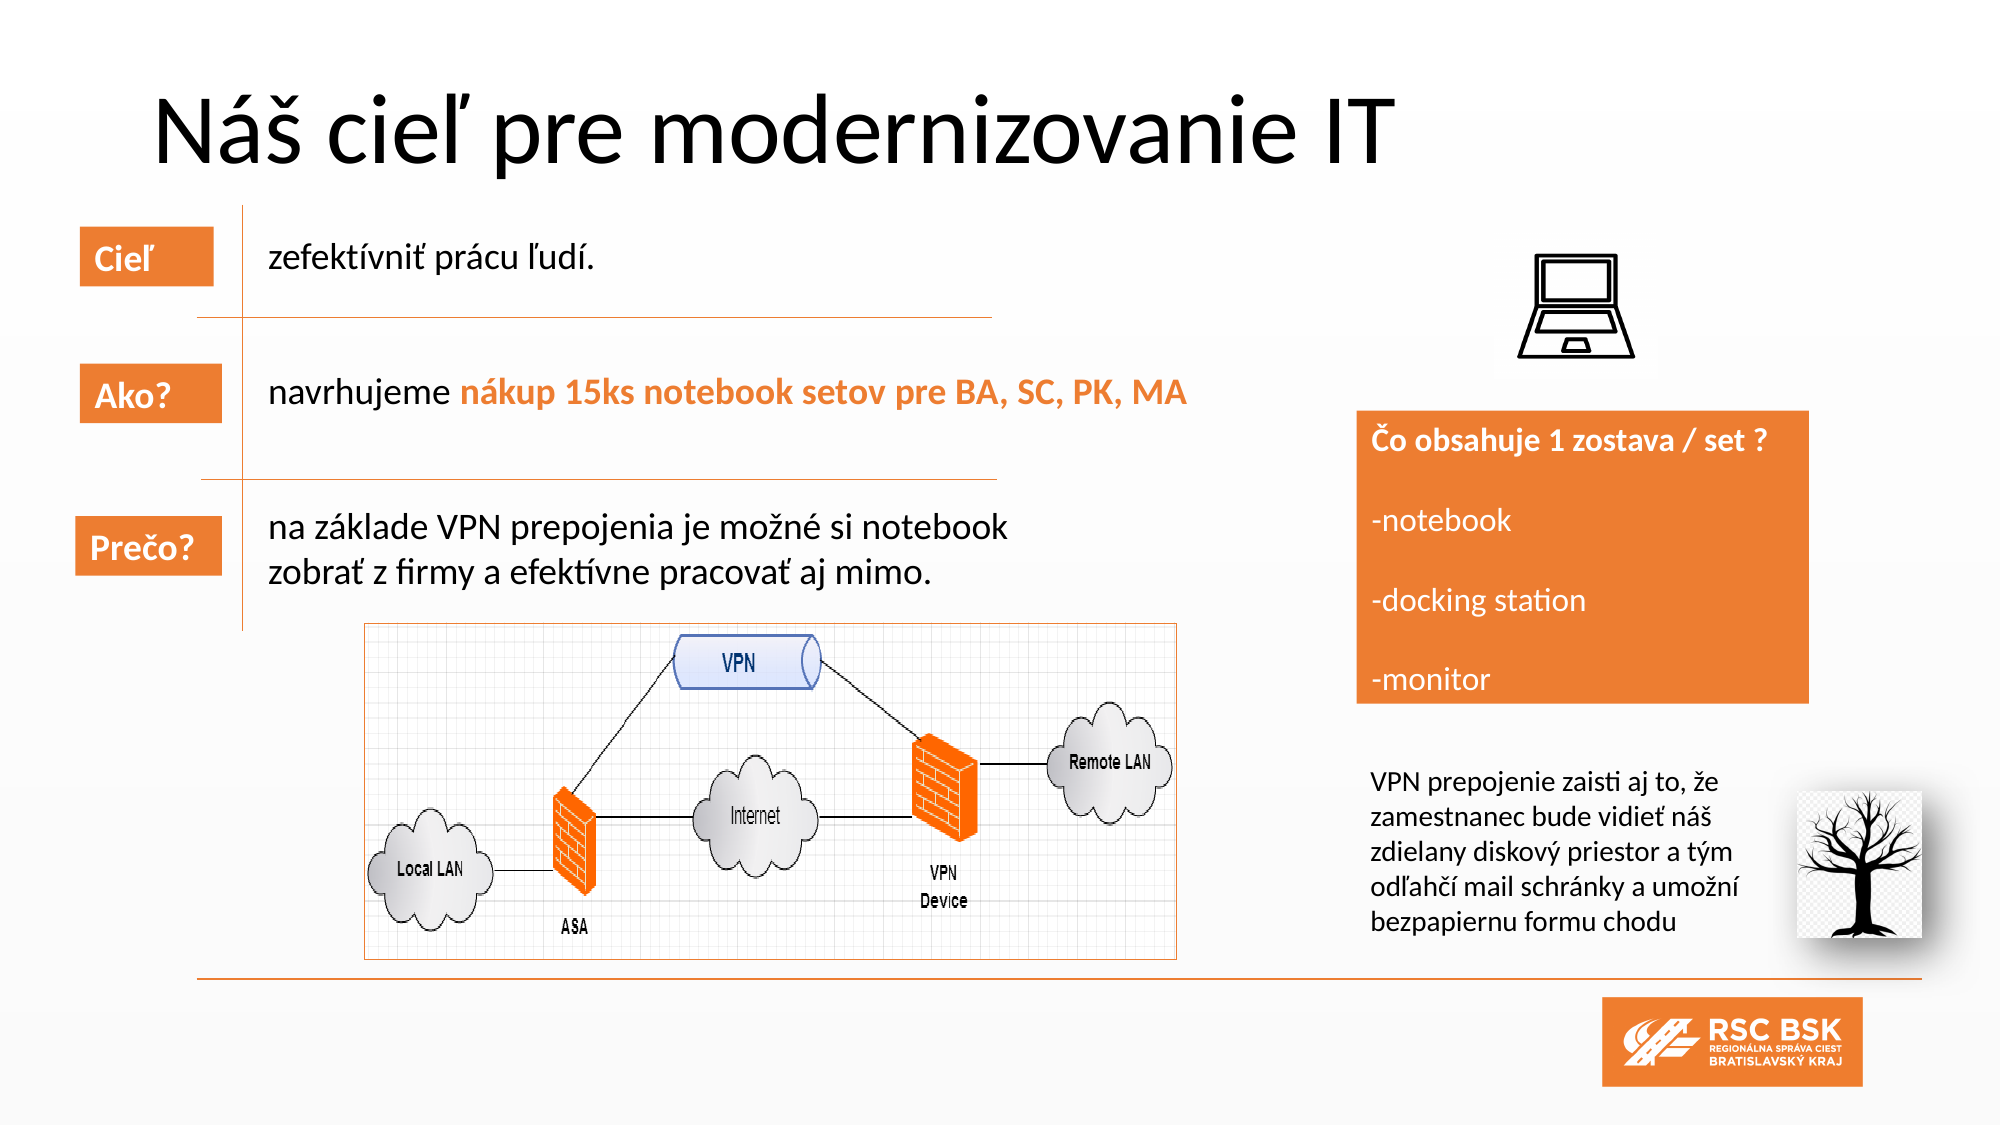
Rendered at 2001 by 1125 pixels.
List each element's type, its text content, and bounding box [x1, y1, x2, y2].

picture [364, 622, 1177, 960]
text_box Čo obsahuje 1 zostava / set ? -notebook -docking station -monitor [1356, 410, 1809, 704]
text_box zefektívniť prácu ľudí. navrhujeme nákup 15ks notebook setov pre BA, SC, PK, MA na základe VPN prepojenia je možné si notebook zobrať z firmy a efektívne pracovať aj mimo. [253, 224, 1210, 599]
picture [1797, 791, 1922, 938]
text_box Cieľ [79, 226, 214, 287]
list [1494, 233, 1658, 379]
title Náš cieľ pre modernizovanie IT [137, 22, 1438, 240]
text_box VPN prepojenie zaisti aj to, že zamestnanec bude vidieť náš zdielany diskový priestor a tým odľahčí mail schránky a umožní bezpapiernu formu chodu [1355, 755, 1798, 945]
text_box Ako? [79, 363, 222, 424]
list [1602, 997, 1863, 1087]
text_box Prečo? [75, 516, 222, 576]
